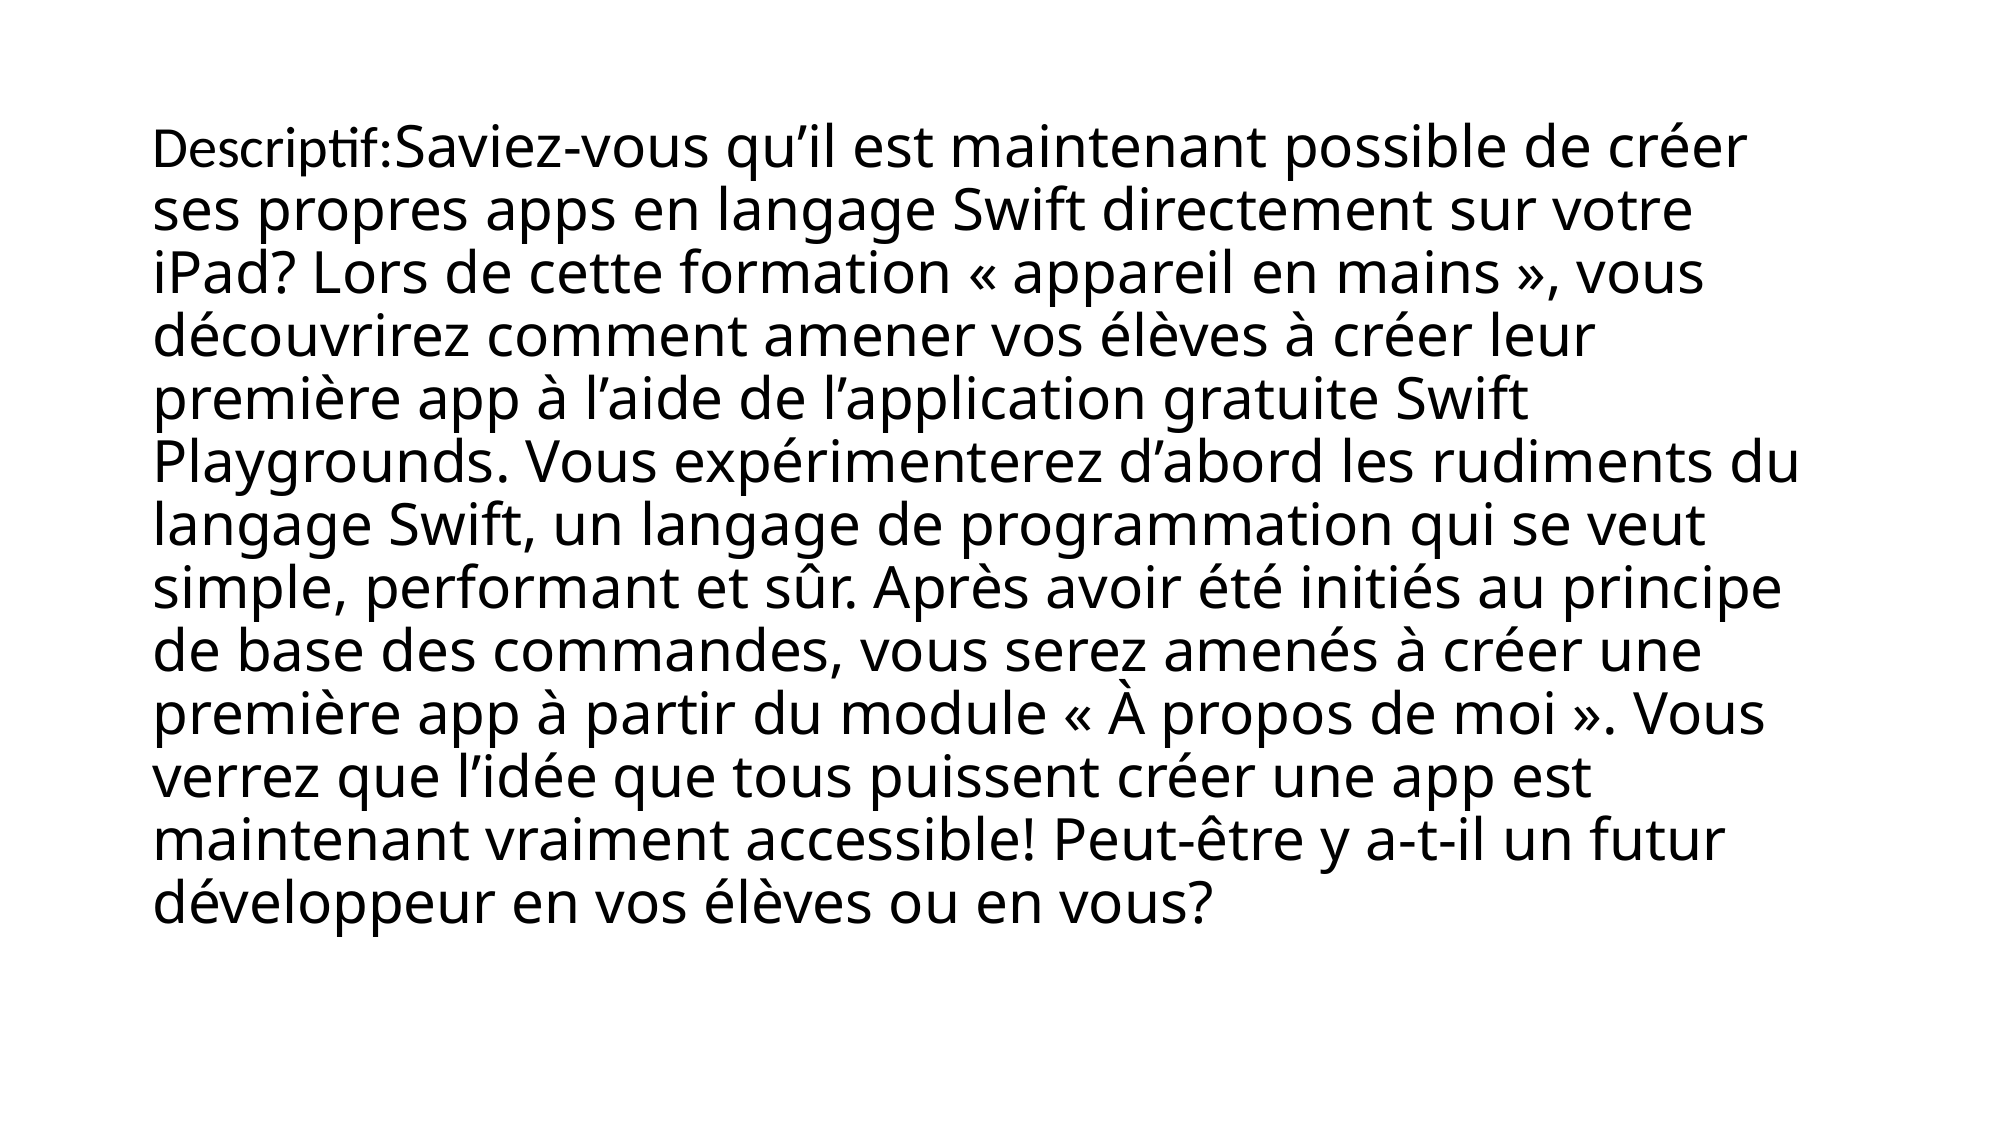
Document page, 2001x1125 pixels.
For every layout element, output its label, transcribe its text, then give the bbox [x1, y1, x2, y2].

list Descriptif:Saviez-vous qu’il est maintenant possible de créer ses propres apps en langage Swift directement sur votre iPad? Lors de cette formation « appareil en mains », vous découvrirez comment amener vos élèves à créer leur première app à l’aide de l’application gratuite Swift Playgrounds. Vous expérimenterez d’abord les rudiments du langage Swift, un langage de programmation qui se veut simple, performant et sûr. Après avoir été initiés au principe de base des commandes, vous serez amenés à créer une première app à partir du module « À propos de moi ». Vous verrez que l’idée que tous puissent créer une app est maintenant vraiment accessible! Peut-être y a-t-il un futur développeur en vos élèves ou en vous? [137, 109, 1863, 1014]
